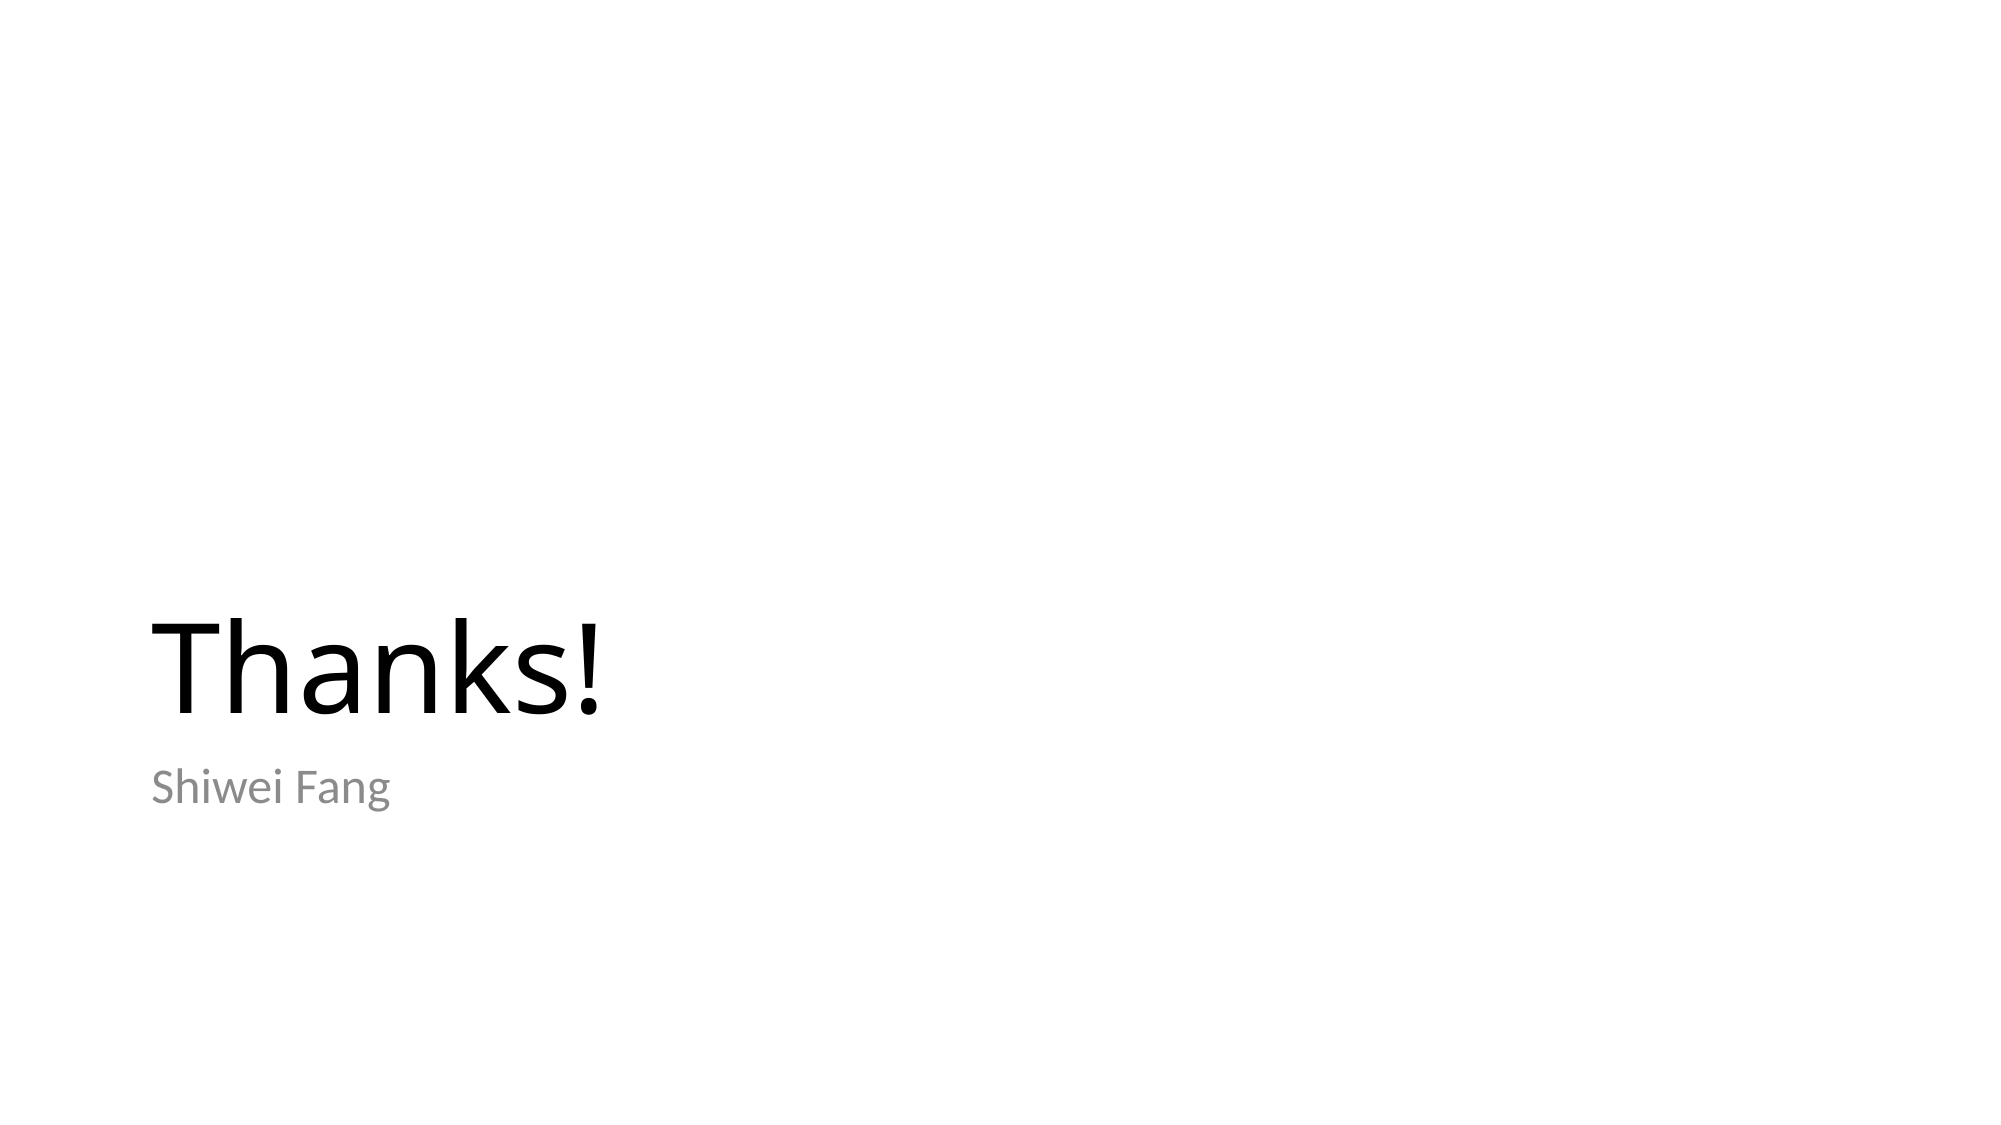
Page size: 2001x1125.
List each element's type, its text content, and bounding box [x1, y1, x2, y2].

title Thanks! [136, 280, 1862, 749]
list Shiwei Fang [136, 752, 1862, 999]
